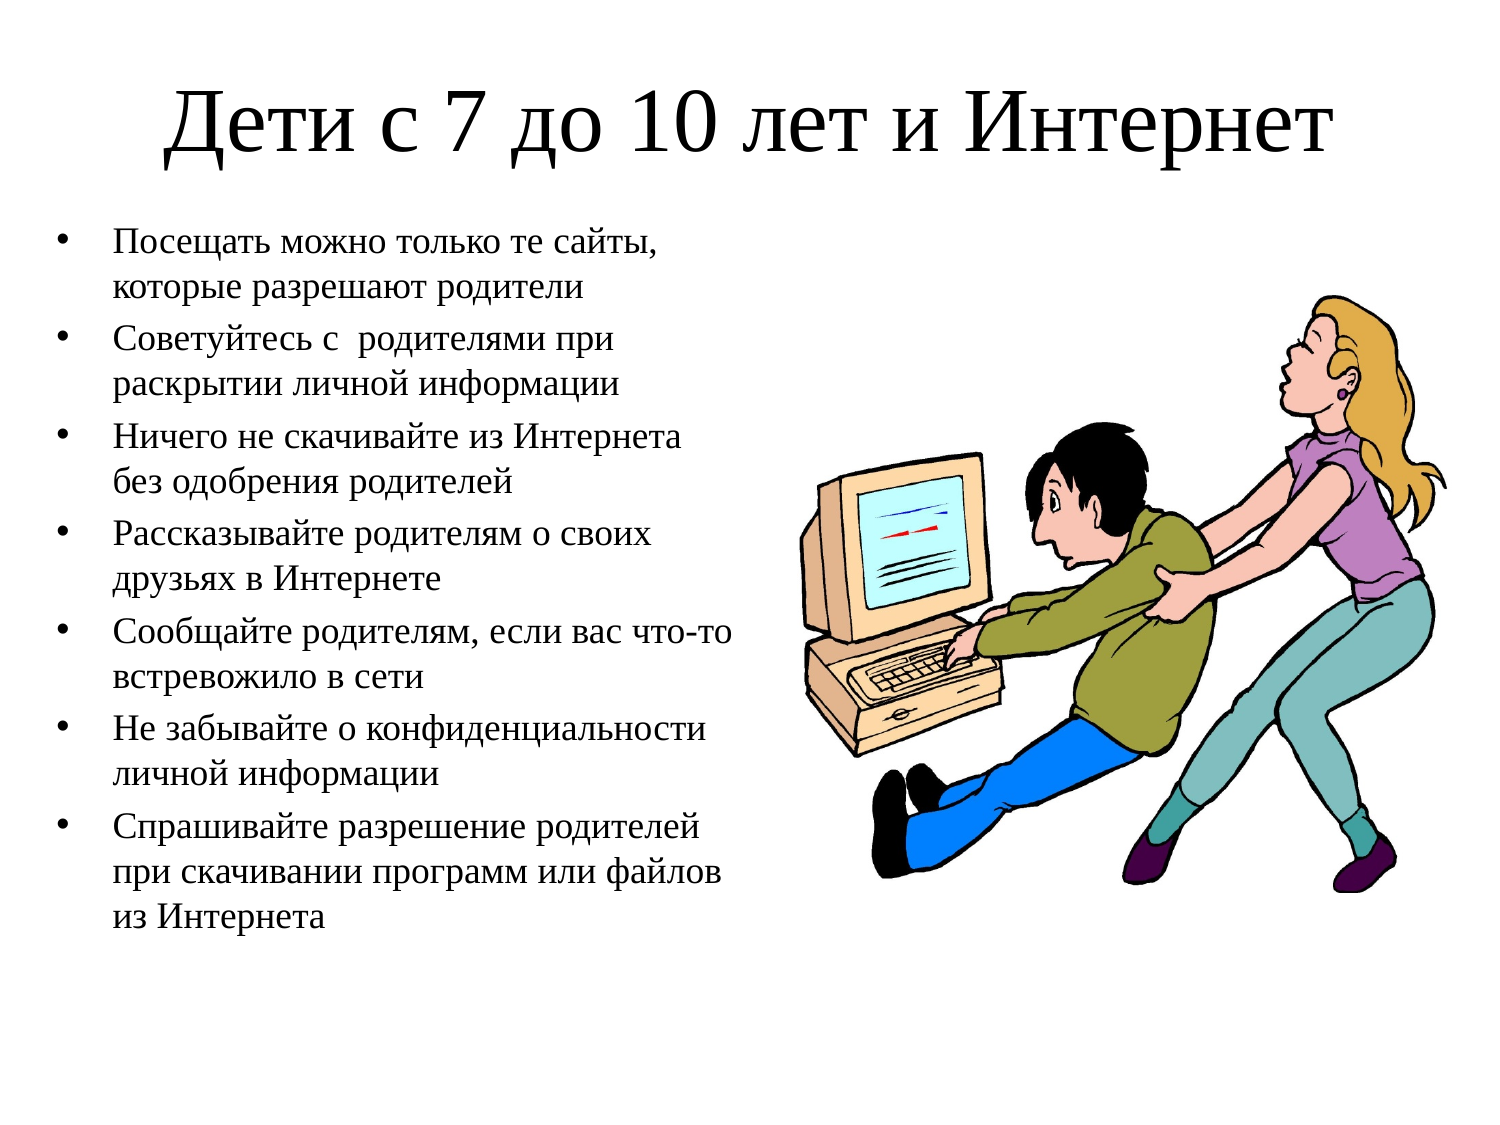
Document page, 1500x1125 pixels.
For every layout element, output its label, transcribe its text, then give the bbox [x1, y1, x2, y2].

title Дети с 7 до 10 лет и Интернет [75, 45, 1425, 185]
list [796, 278, 1460, 893]
list Посещать можно только те сайты, которые разрешают родители Советуйтесь с родителями при раскрытии личной информации Ничего не скачивайте из Интернета без одобрения родителей Рассказывайте родителям о своих друзьях в Интернете Сообщайте родителям, если вас что-то встревожило в сети Не забывайте о конфиденциальности личной информации Спрашивайте разрешение родителей при скачивании программ или файлов из Интернета [41, 208, 750, 1083]
